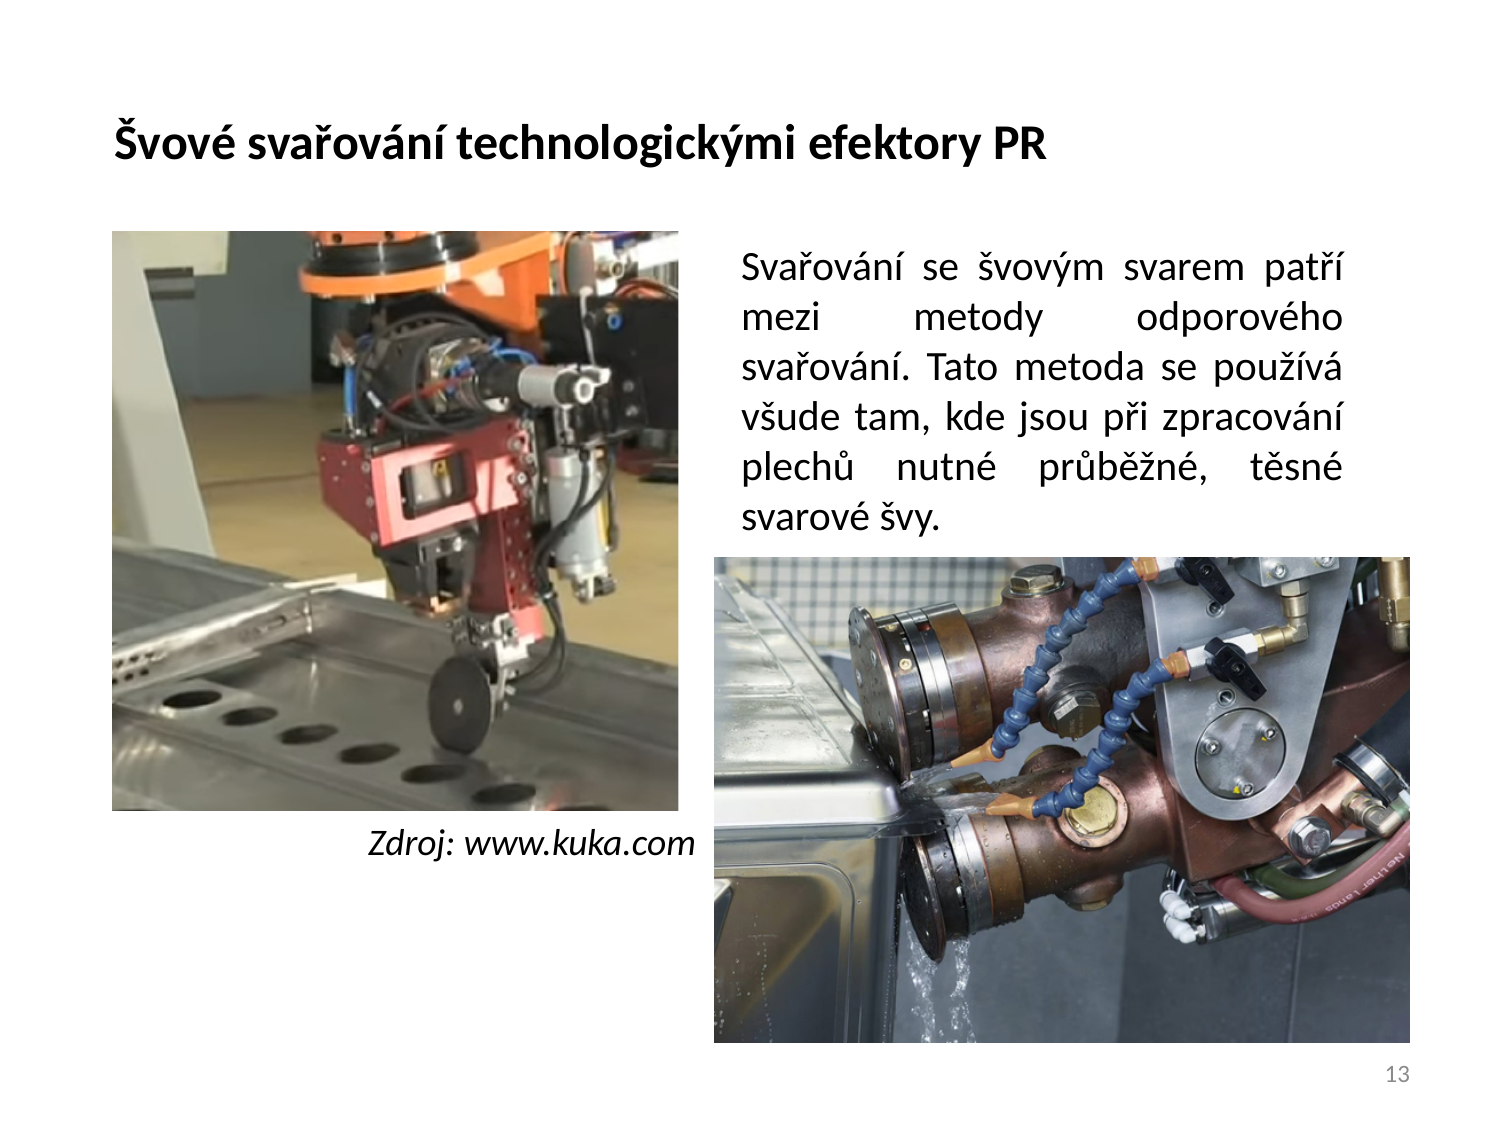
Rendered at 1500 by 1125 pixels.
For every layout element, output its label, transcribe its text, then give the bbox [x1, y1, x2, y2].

picture [714, 557, 1411, 1043]
text_box Zdroj: www.kuka.com [353, 810, 709, 871]
picture [111, 231, 679, 811]
text_box Švové svařování technologickými efektory PR [100, 101, 1424, 177]
text_box Svařování se švovým svarem patří mezi metody odporového svařování. Tato metoda se používá všude tam, kde jsou při zpracování plechů nutné průběžné, těsné svarové švy. [726, 231, 1359, 547]
slide_number 13 [1074, 1042, 1425, 1103]
